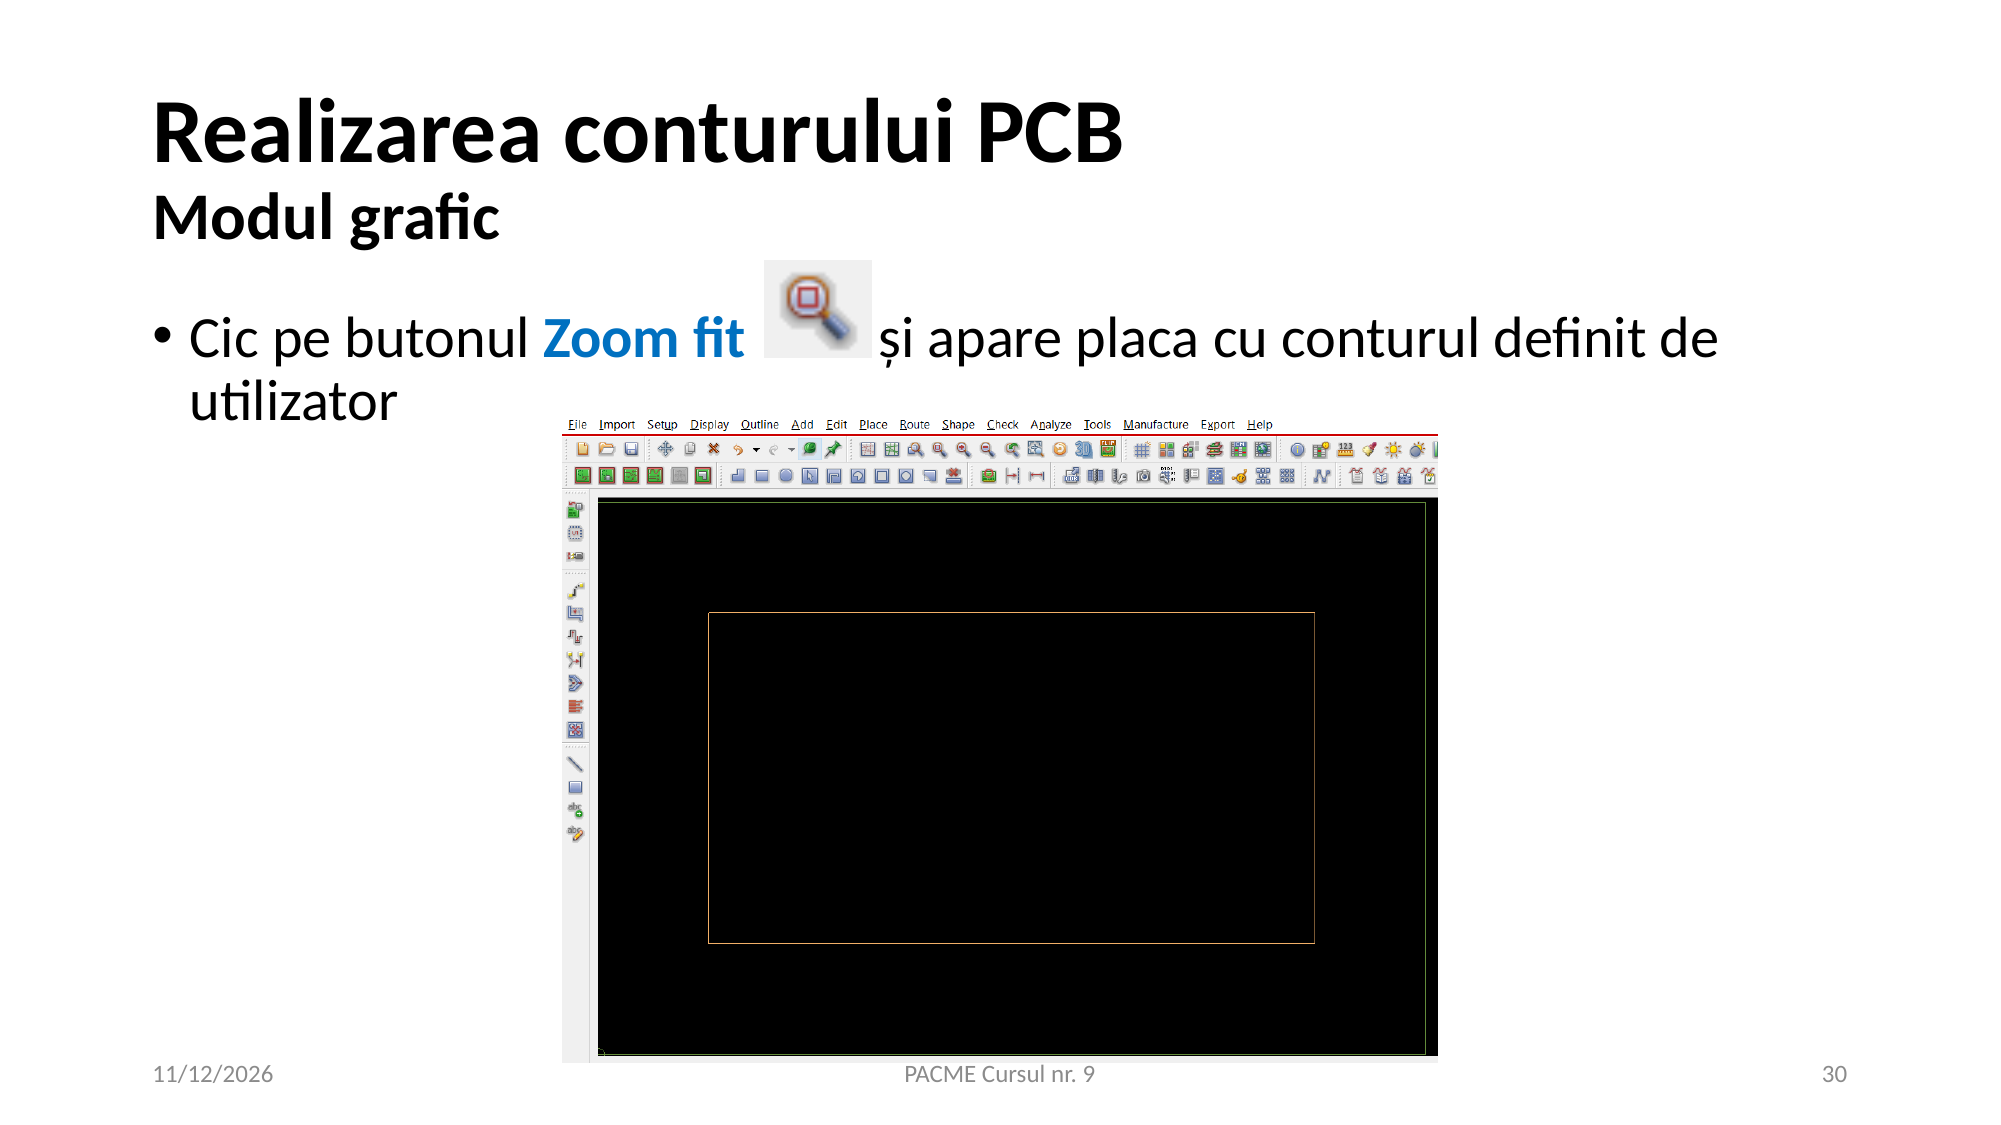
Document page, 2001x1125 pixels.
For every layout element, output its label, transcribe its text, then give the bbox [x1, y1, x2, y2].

slide_number 30 [1412, 1042, 1863, 1103]
list Cic pe butonul Zoom fit și apare placa cu conturul definit de utilizator [137, 299, 1863, 1014]
title Realizarea conturului PCB Modul grafic [137, 87, 1863, 250]
footer PACME Cursul nr. 9 [662, 1063, 1338, 1103]
picture [562, 415, 1438, 1063]
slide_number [137, 1042, 588, 1103]
picture [764, 260, 872, 358]
